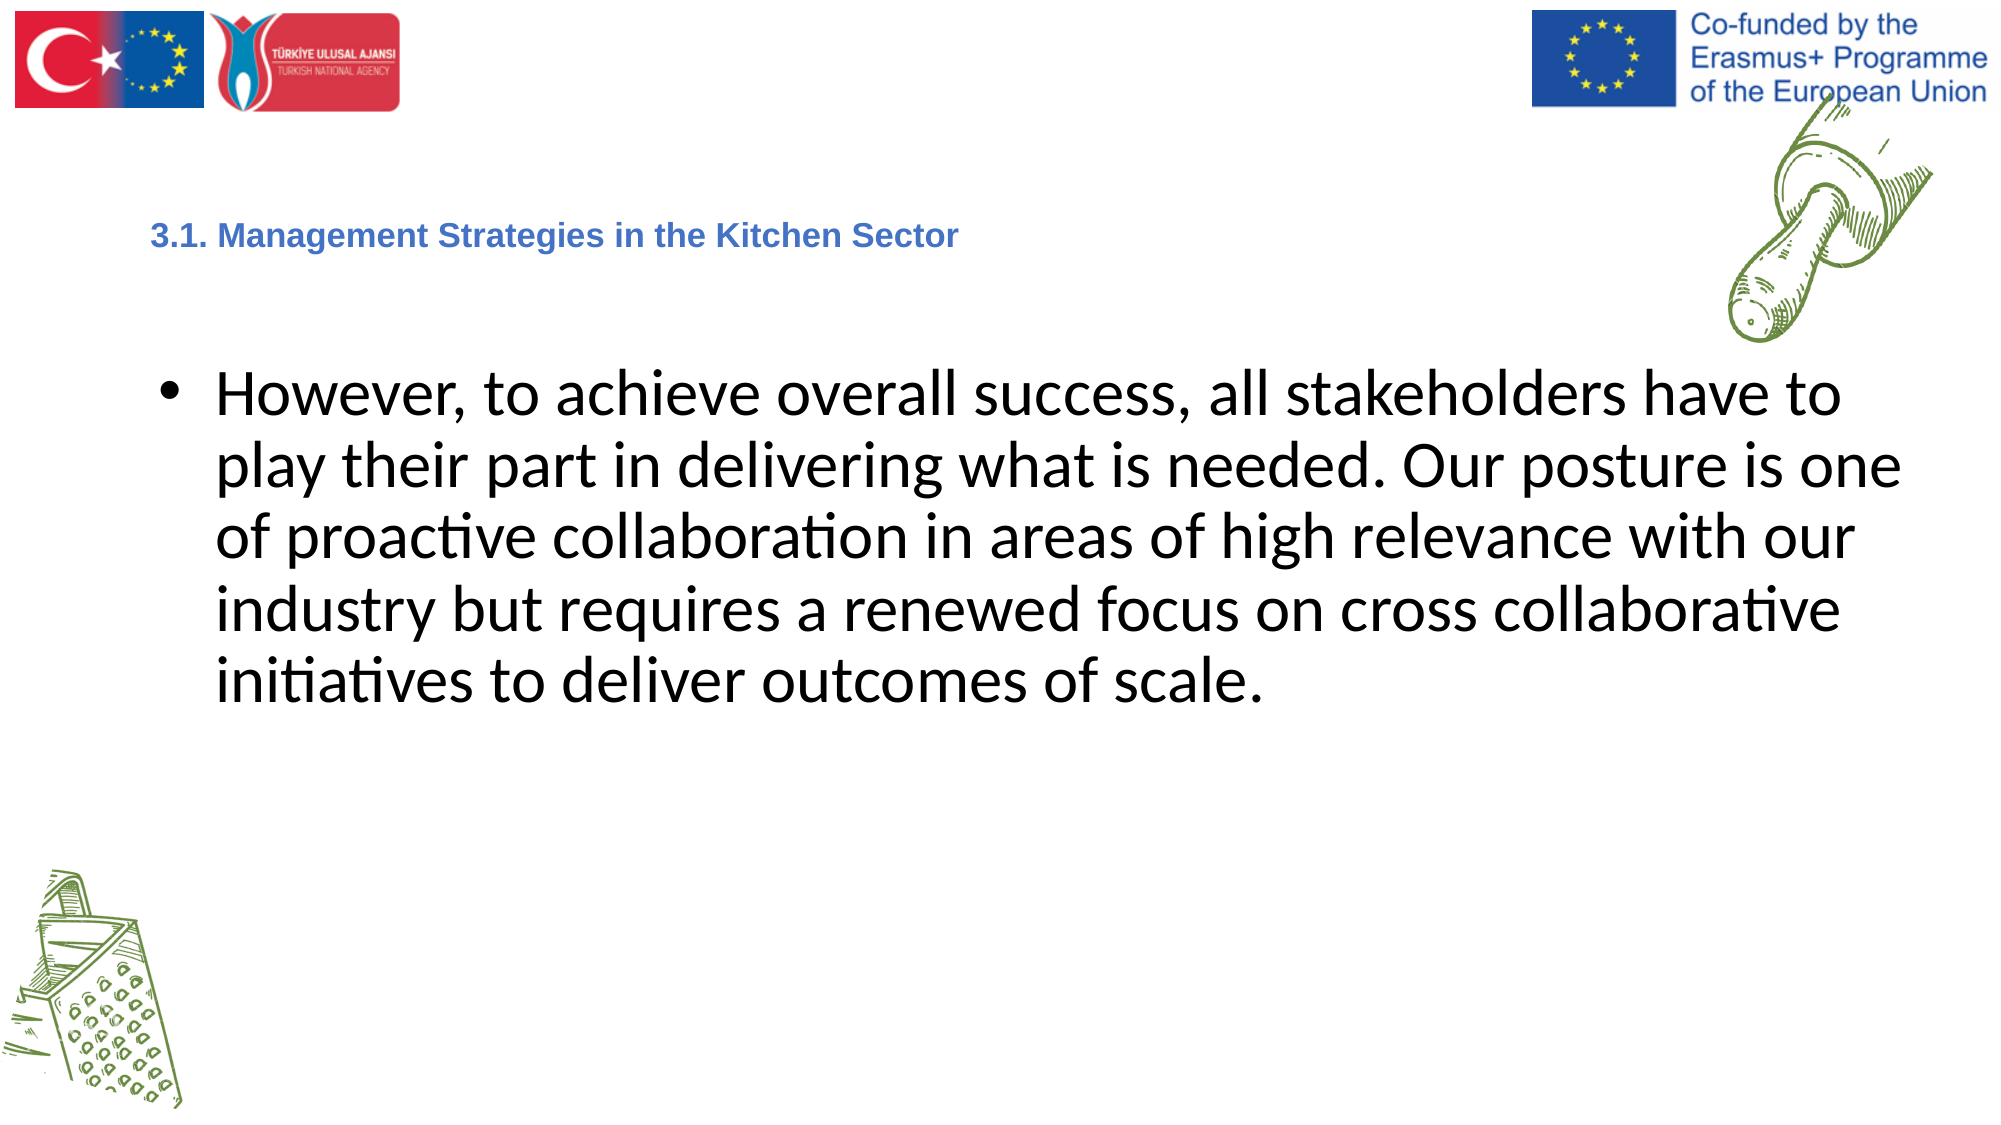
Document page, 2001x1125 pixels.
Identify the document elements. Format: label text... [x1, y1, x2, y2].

title 3.1. Management Strategies in the Kitchen Sector [135, 126, 1861, 350]
list However, to achieve overall success, all stakeholders have to play their part in delivering what is needed. Our posture is one of proactive collaboration in areas of high relevance with our industry but requires a renewed focus on cross collaborative initiatives to deliver outcomes of scale. [125, 350, 1944, 1001]
picture [208, 8, 406, 118]
picture [1532, 10, 2000, 350]
picture [15, 11, 204, 108]
picture [0, 825, 269, 1125]
